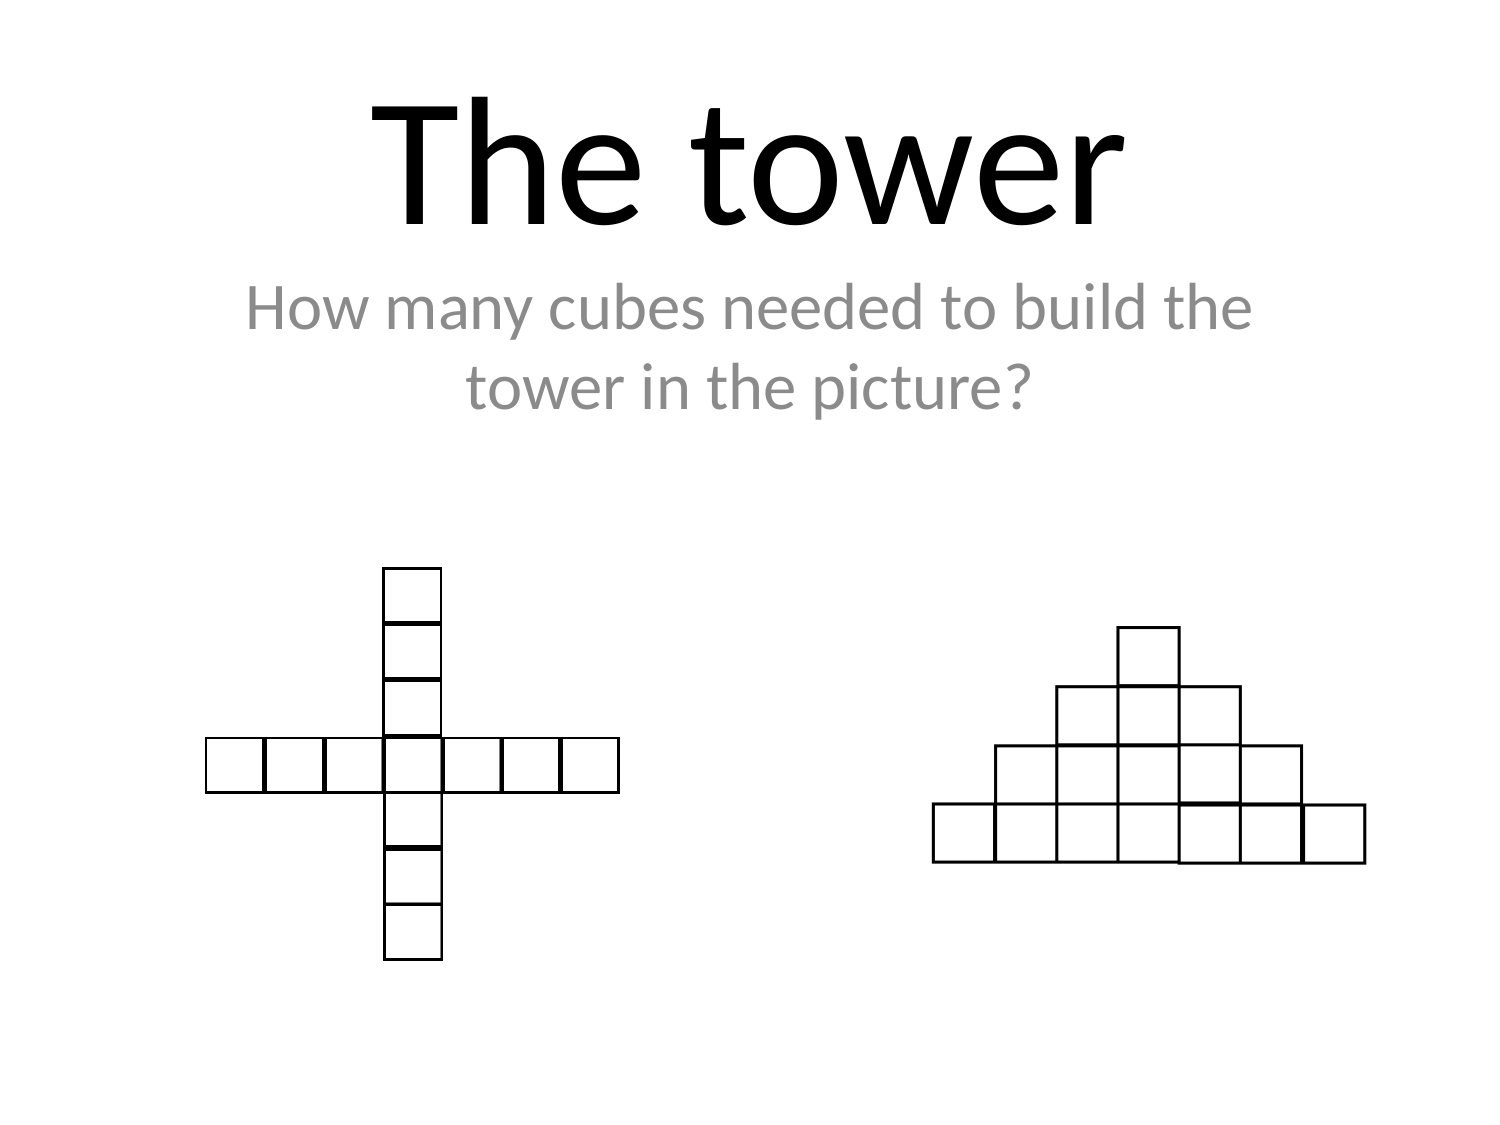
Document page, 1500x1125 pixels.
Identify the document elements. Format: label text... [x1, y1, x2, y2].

picture [0, 470, 1500, 1087]
title The tower [112, 30, 1388, 273]
subtitle How many cubes needed to build the tower in the picture? [225, 255, 1275, 489]
